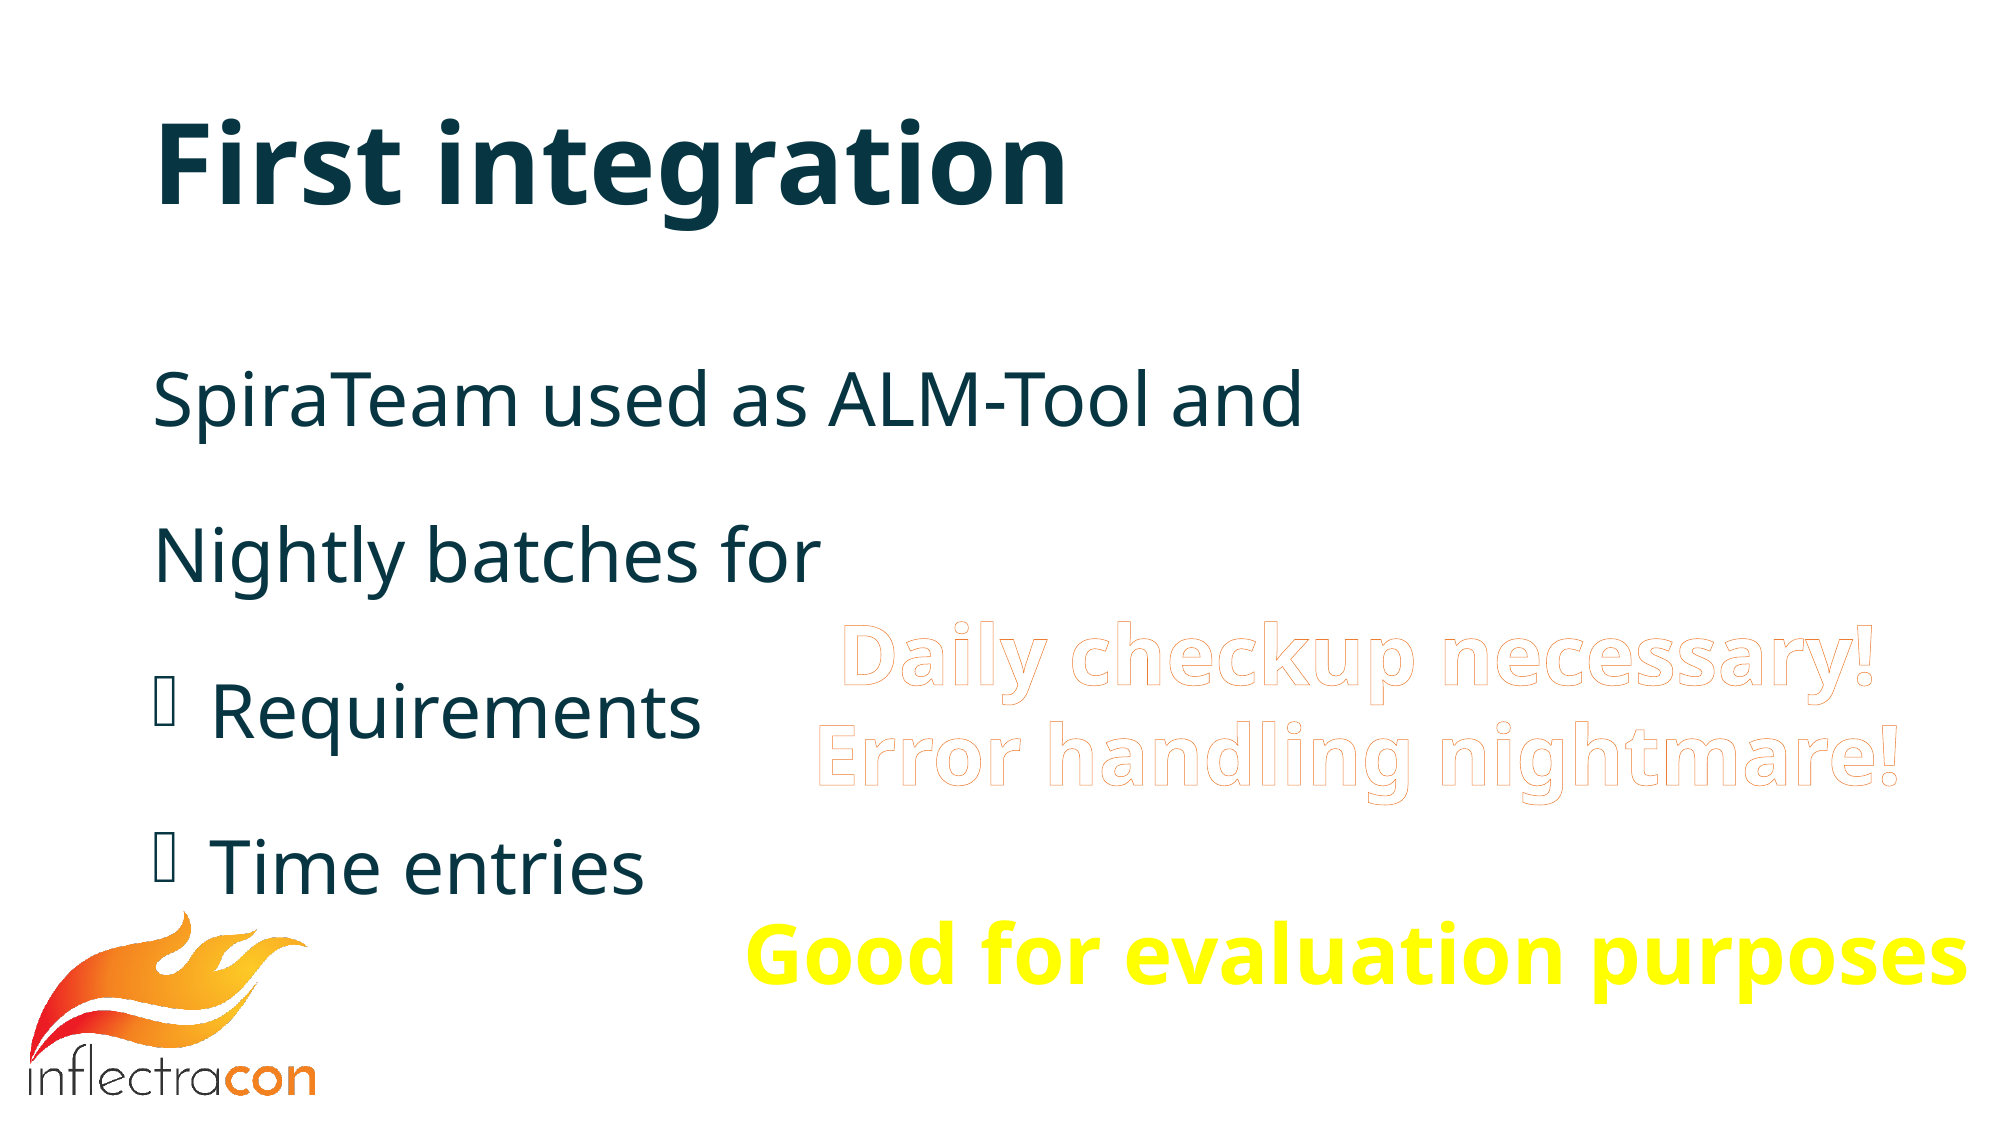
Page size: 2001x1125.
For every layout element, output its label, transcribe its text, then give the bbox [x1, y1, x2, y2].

picture [19, 888, 325, 1112]
text_box Daily checkup necessary! Error handling nightmare! Good for evaluation purposes [728, 594, 1987, 1010]
list SpiraTeam used as ALM-Tool and Nightly batches for Requirements Time entries [137, 299, 1863, 1014]
title First integration [137, 59, 1863, 278]
